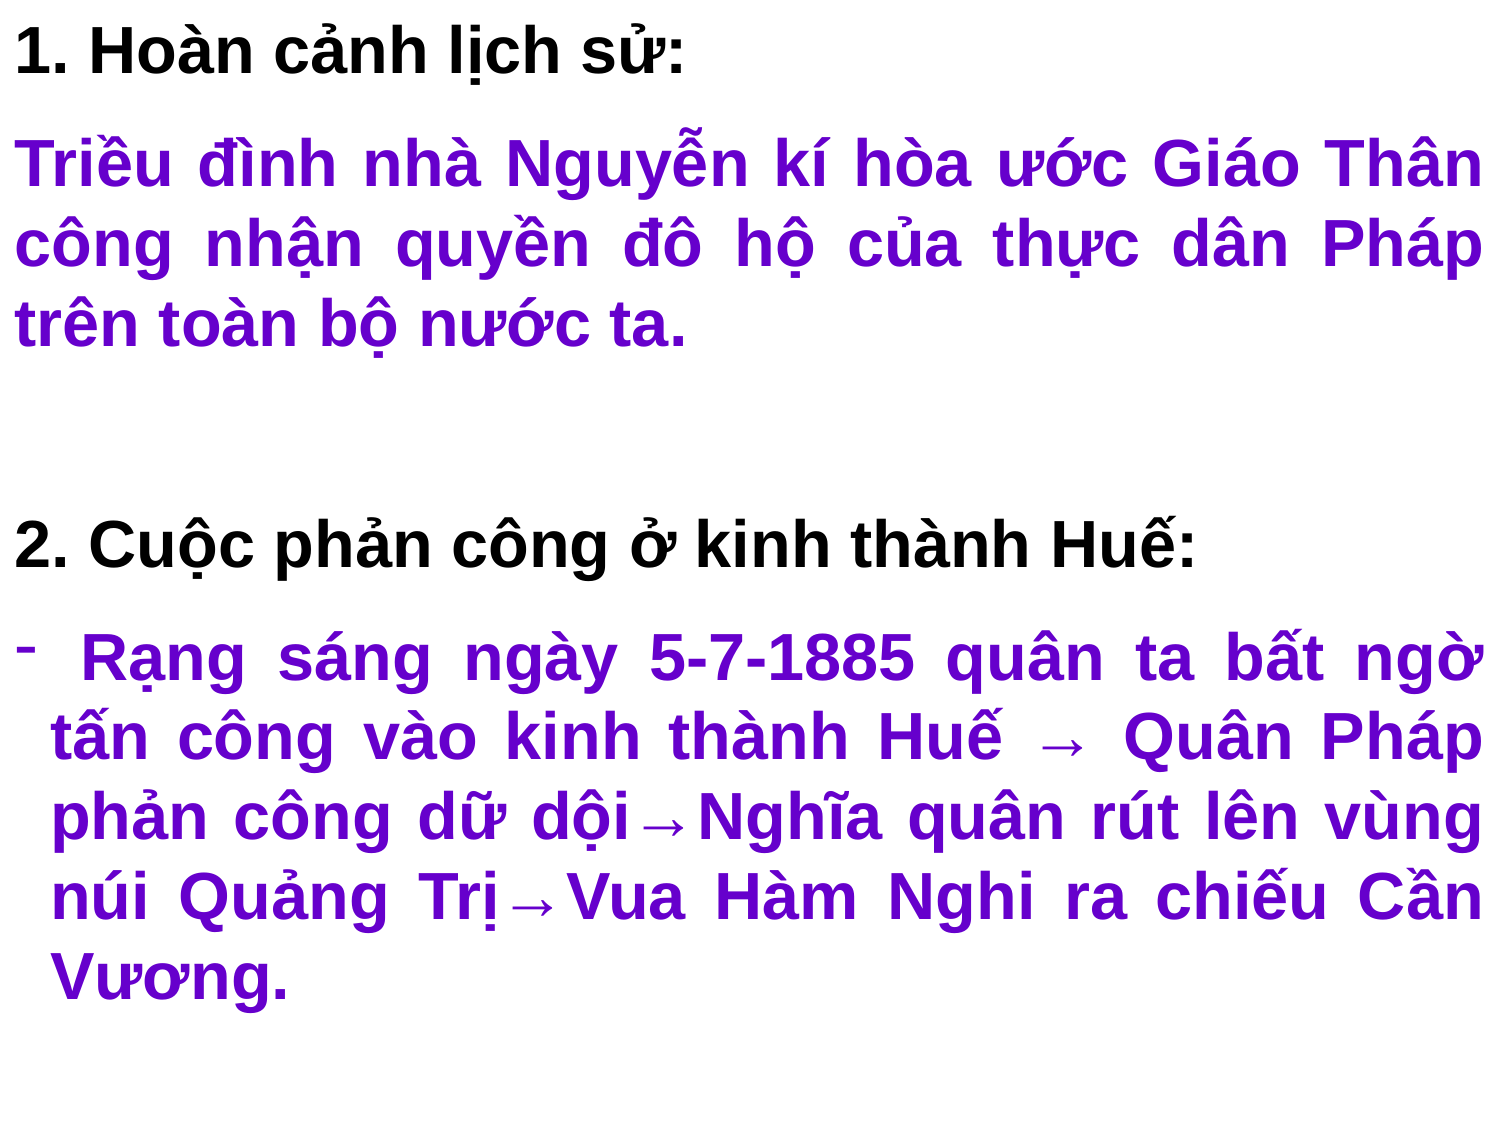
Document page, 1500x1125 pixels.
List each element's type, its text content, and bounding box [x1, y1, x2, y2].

text_box 1. Hoàn cảnh lịch sử: [0, 0, 1500, 95]
text_box Triều đình nhà Nguyễn kí hòa ước Giáo Thân công nhận quyền đô hộ của thực dân Pháp trên toàn bộ nước ta. [0, 112, 1500, 368]
text_box 2. Cuộc phản công ở kinh thành Huế: [0, 493, 1500, 589]
text_box Rạng sáng ngày 5-7-1885 quân ta bất ngờ tấn công vào kinh thành Huế → Quân Pháp phản công dữ dội→Nghĩa quân rút lên vùng núi Quảng Trị→Vua Hàm Nghi ra chiếu Cần Vương. [0, 605, 1500, 1021]
